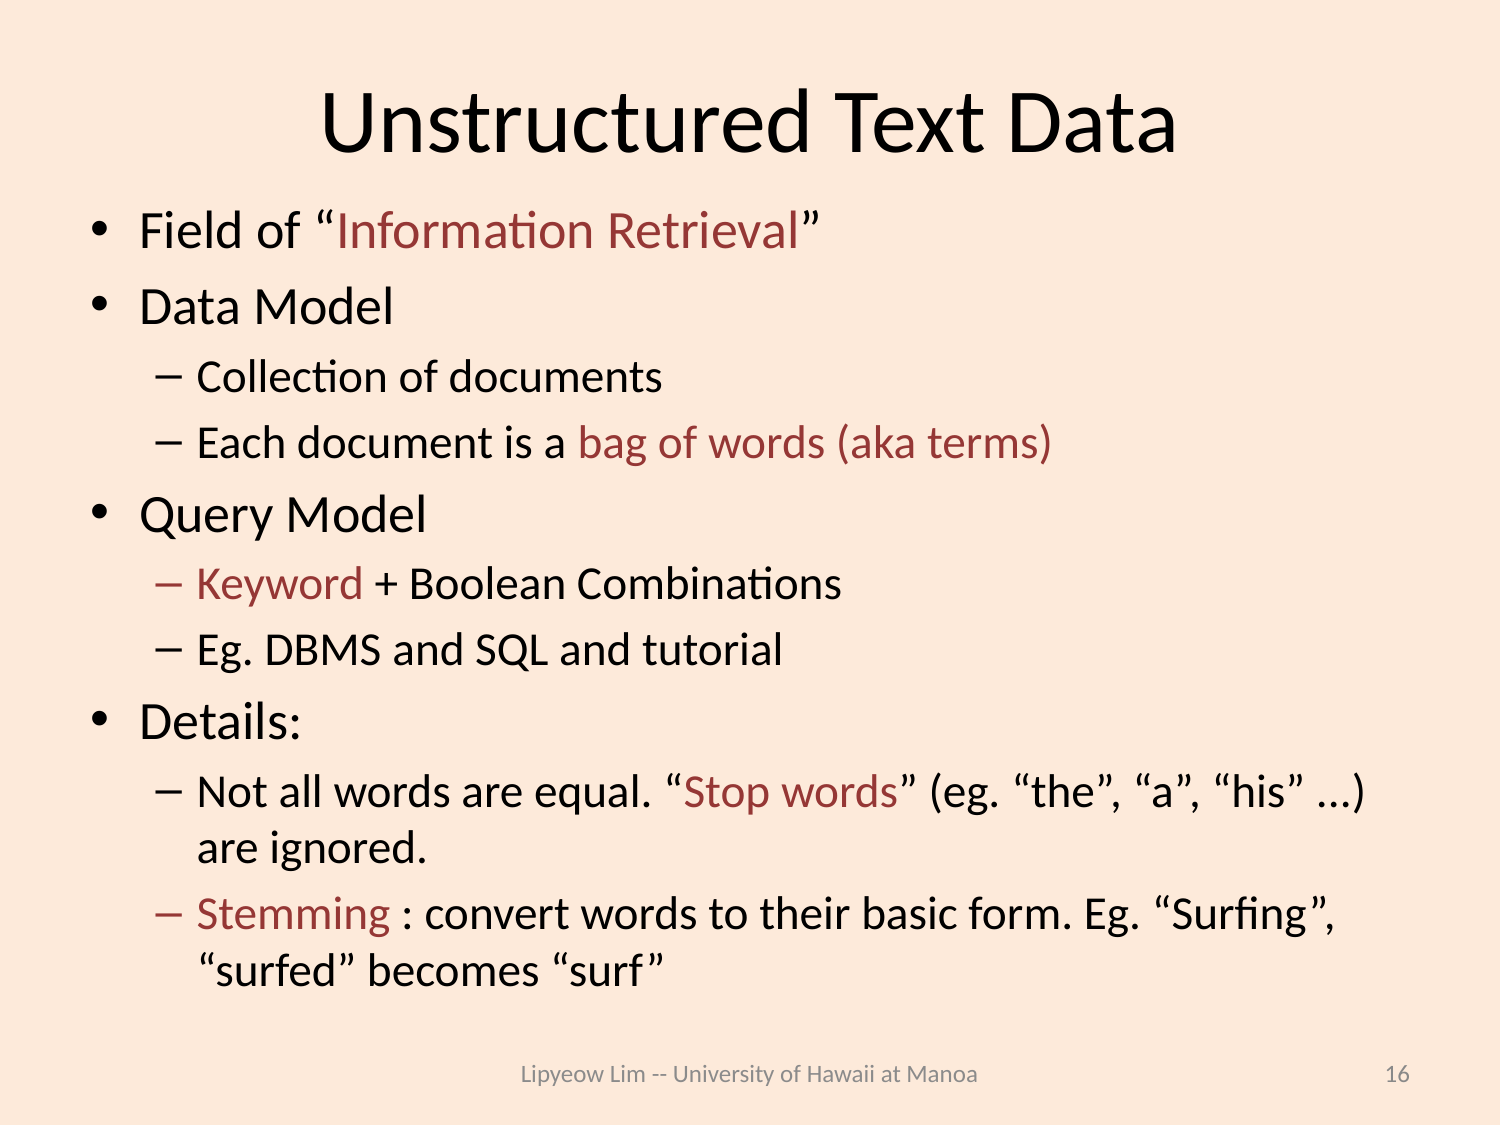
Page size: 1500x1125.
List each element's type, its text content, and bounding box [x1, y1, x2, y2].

title Unstructured Text Data [74, 44, 1426, 187]
slide_number 16 [1074, 1042, 1425, 1103]
footer Lipyeow Lim -- University of Hawaii at Manoa [450, 1042, 1050, 1103]
list Field of “Information Retrieval” Data Model Collection of documents Each document is a bag of words (aka terms) Query Model Keyword + Boolean Combinations Eg. DBMS and SQL and tutorial Details: Not all words are equal. “Stop words” (eg. “the”, “a”, “his” ...) are ignored. Stemming : convert words to their basic form. Eg. “Surfing”, “surfed” becomes “surf” [74, 187, 1426, 1006]
